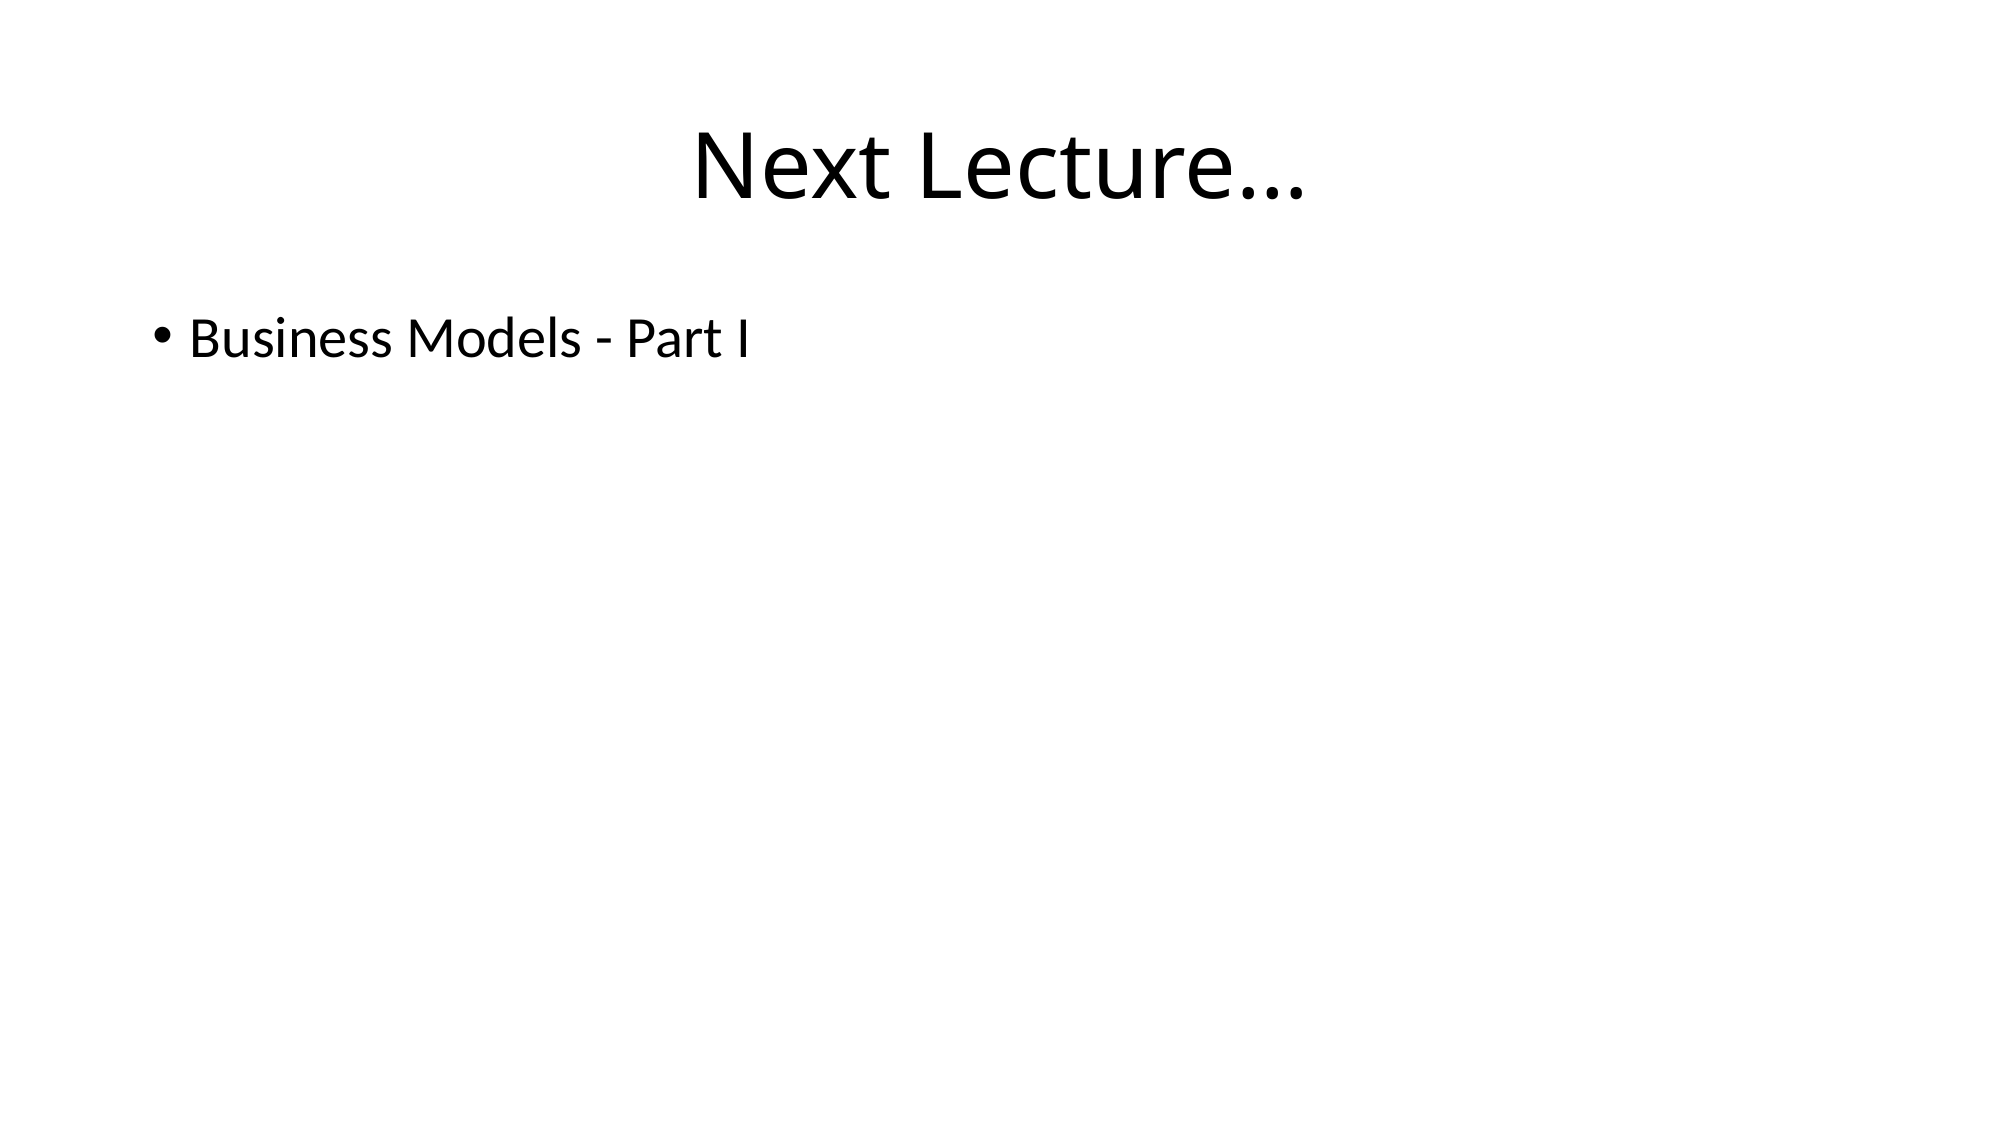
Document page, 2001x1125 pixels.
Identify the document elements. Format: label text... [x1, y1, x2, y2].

list Business Models - Part I [137, 299, 1863, 1014]
title Next Lecture… [137, 59, 1863, 278]
